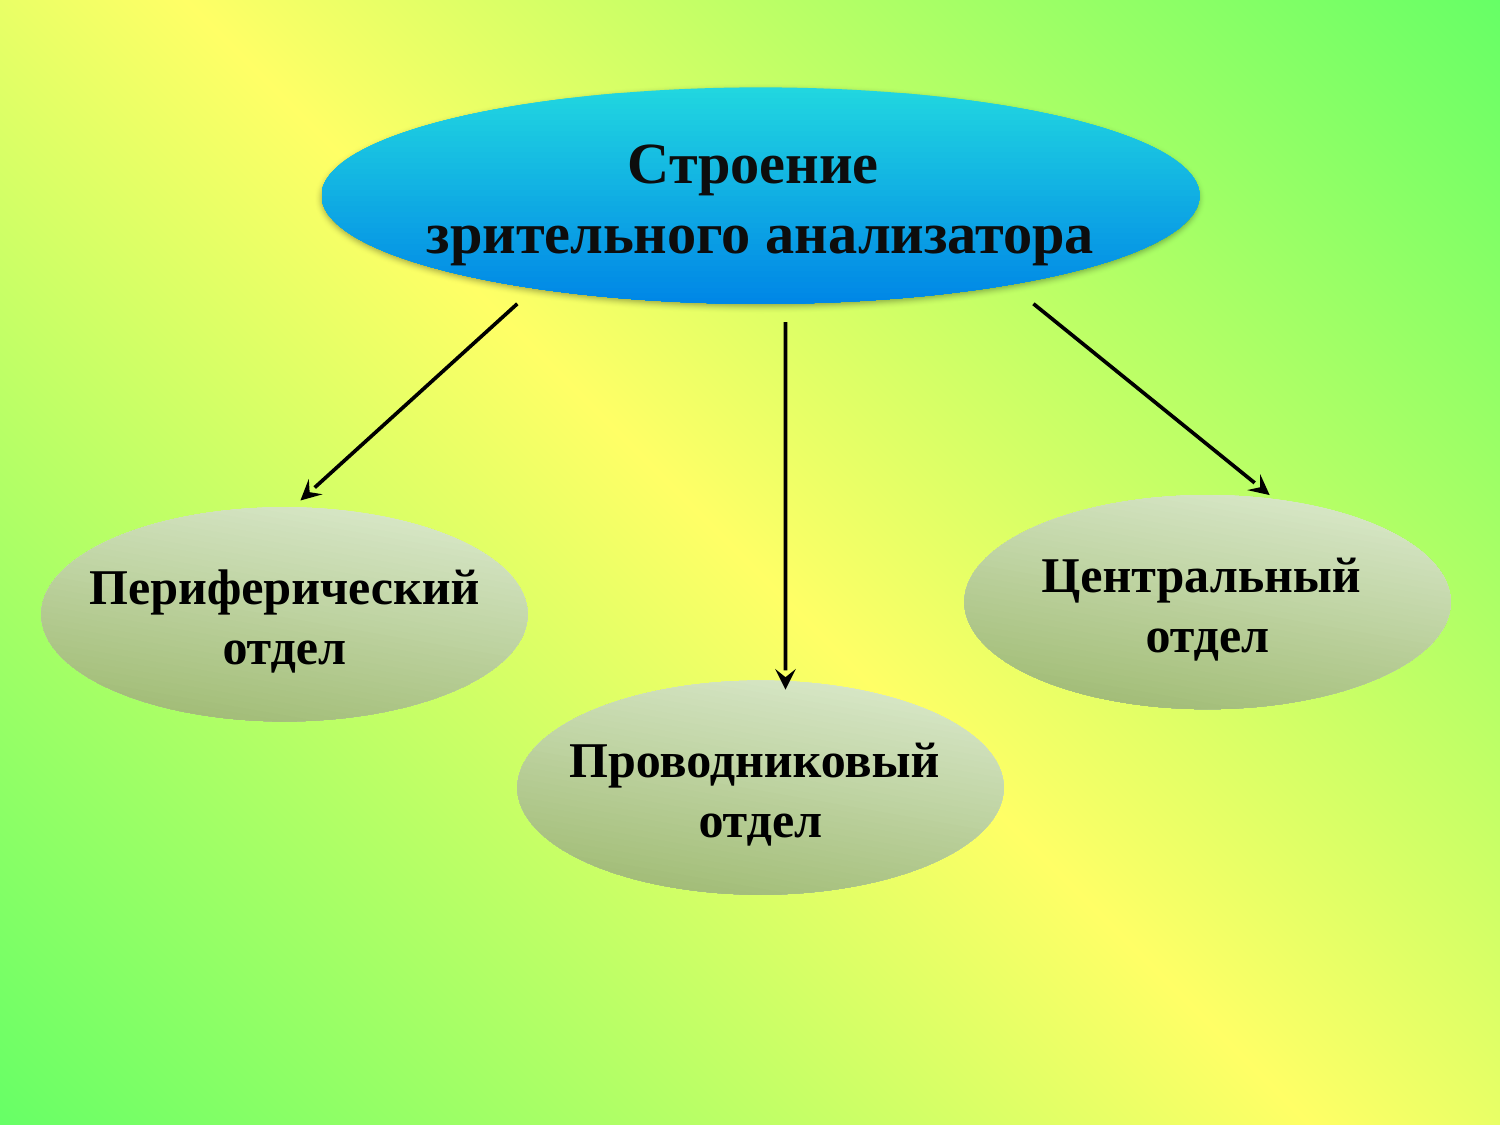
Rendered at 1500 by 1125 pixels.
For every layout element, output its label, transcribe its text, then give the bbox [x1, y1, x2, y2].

text_box [300, 478, 323, 501]
text_box [1247, 474, 1270, 496]
text_box Периферический отдел [41, 507, 528, 722]
text_box Проводниковый отдел [517, 680, 1004, 895]
text_box Строение зрительного анализатора [321, 87, 1200, 304]
text_box Центральный отдел [964, 495, 1451, 710]
text_box [775, 668, 796, 690]
